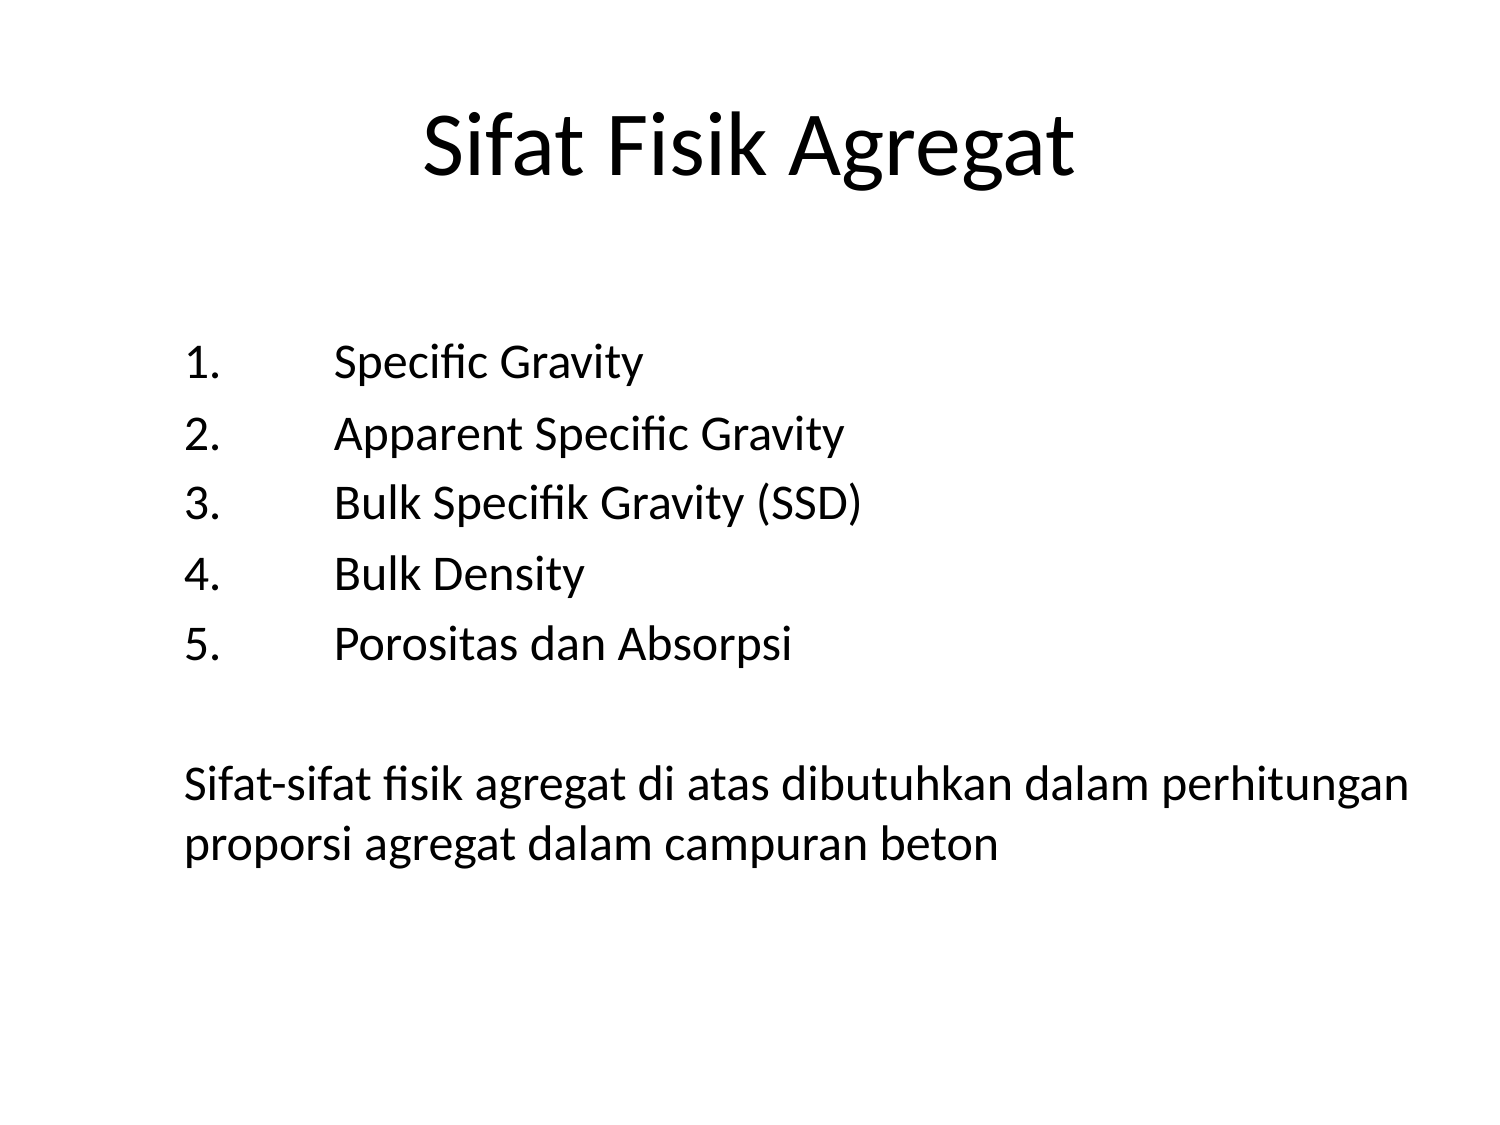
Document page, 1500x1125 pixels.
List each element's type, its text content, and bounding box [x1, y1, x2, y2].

title Sifat Fisik Agregat [75, 45, 1425, 233]
list 1. Specific Gravity 2. Apparent Specific Gravity 3. Bulk Specifik Gravity (SSD) 4. Bulk Density 5. Porositas dan Absorpsi Sifat-sifat fisik agregat di atas dibutuhkan dalam perhitungan proporsi agregat dalam campuran beton [112, 312, 1463, 1025]
